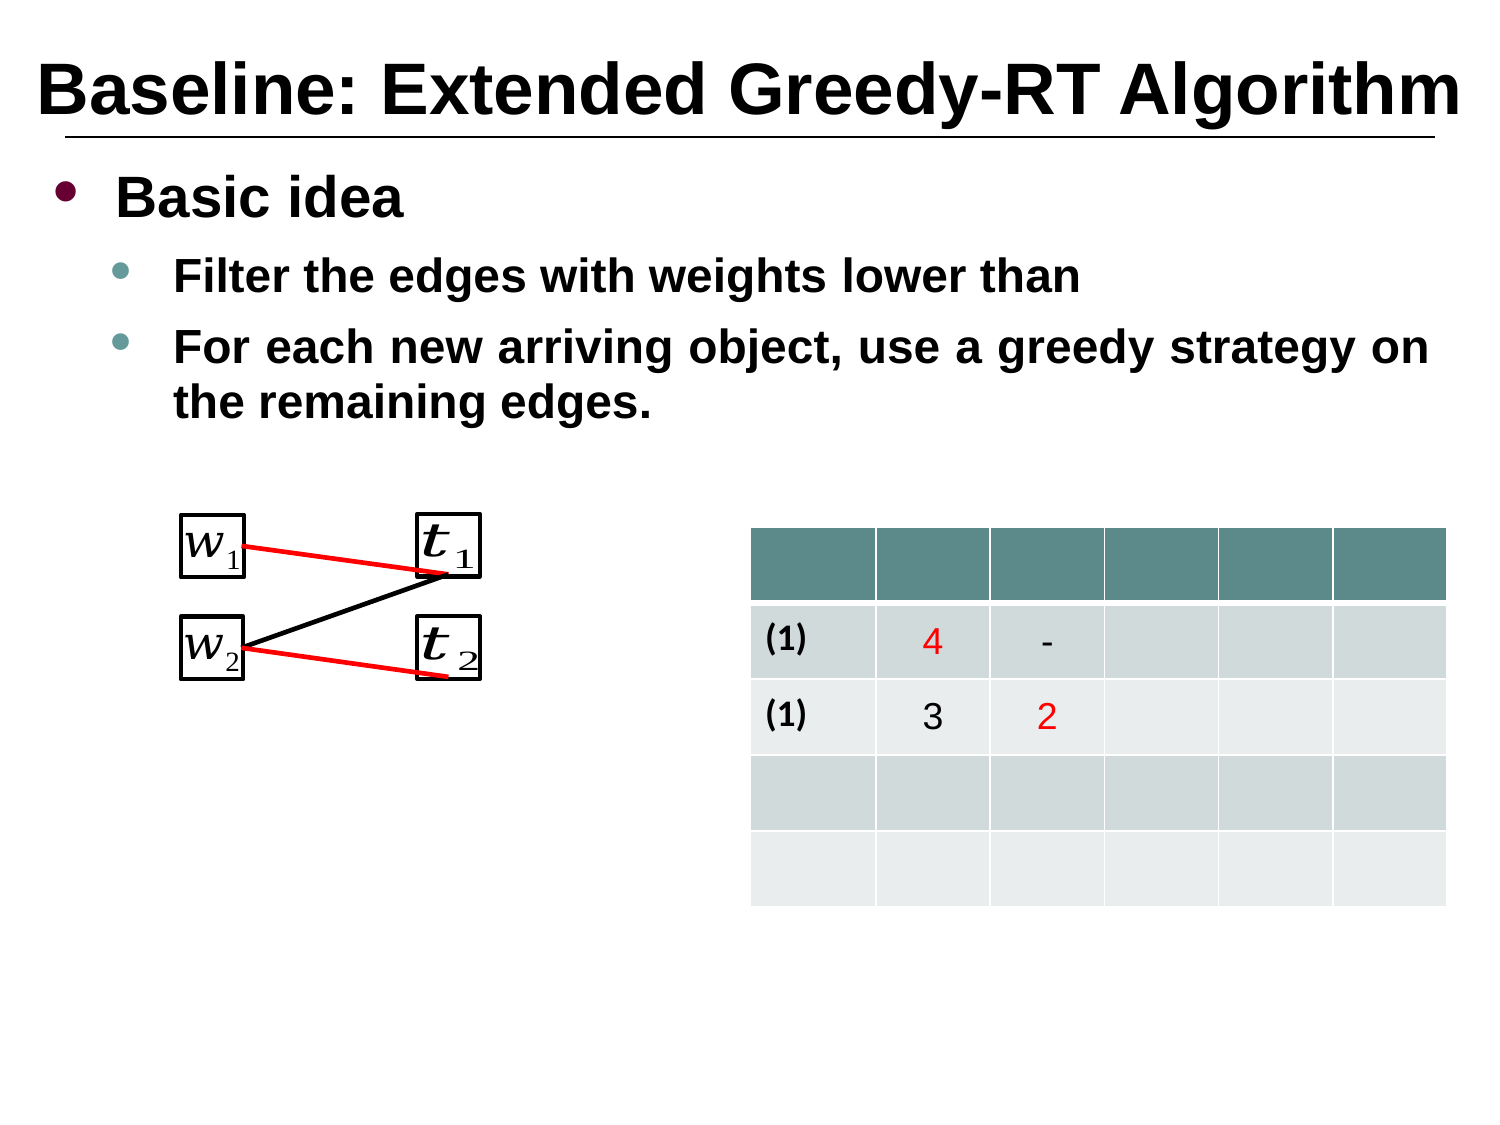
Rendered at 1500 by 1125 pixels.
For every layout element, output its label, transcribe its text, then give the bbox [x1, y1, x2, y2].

title Baseline: Extended Greedy-RT Algorithm [0, 16, 1500, 138]
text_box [240, 544, 420, 647]
